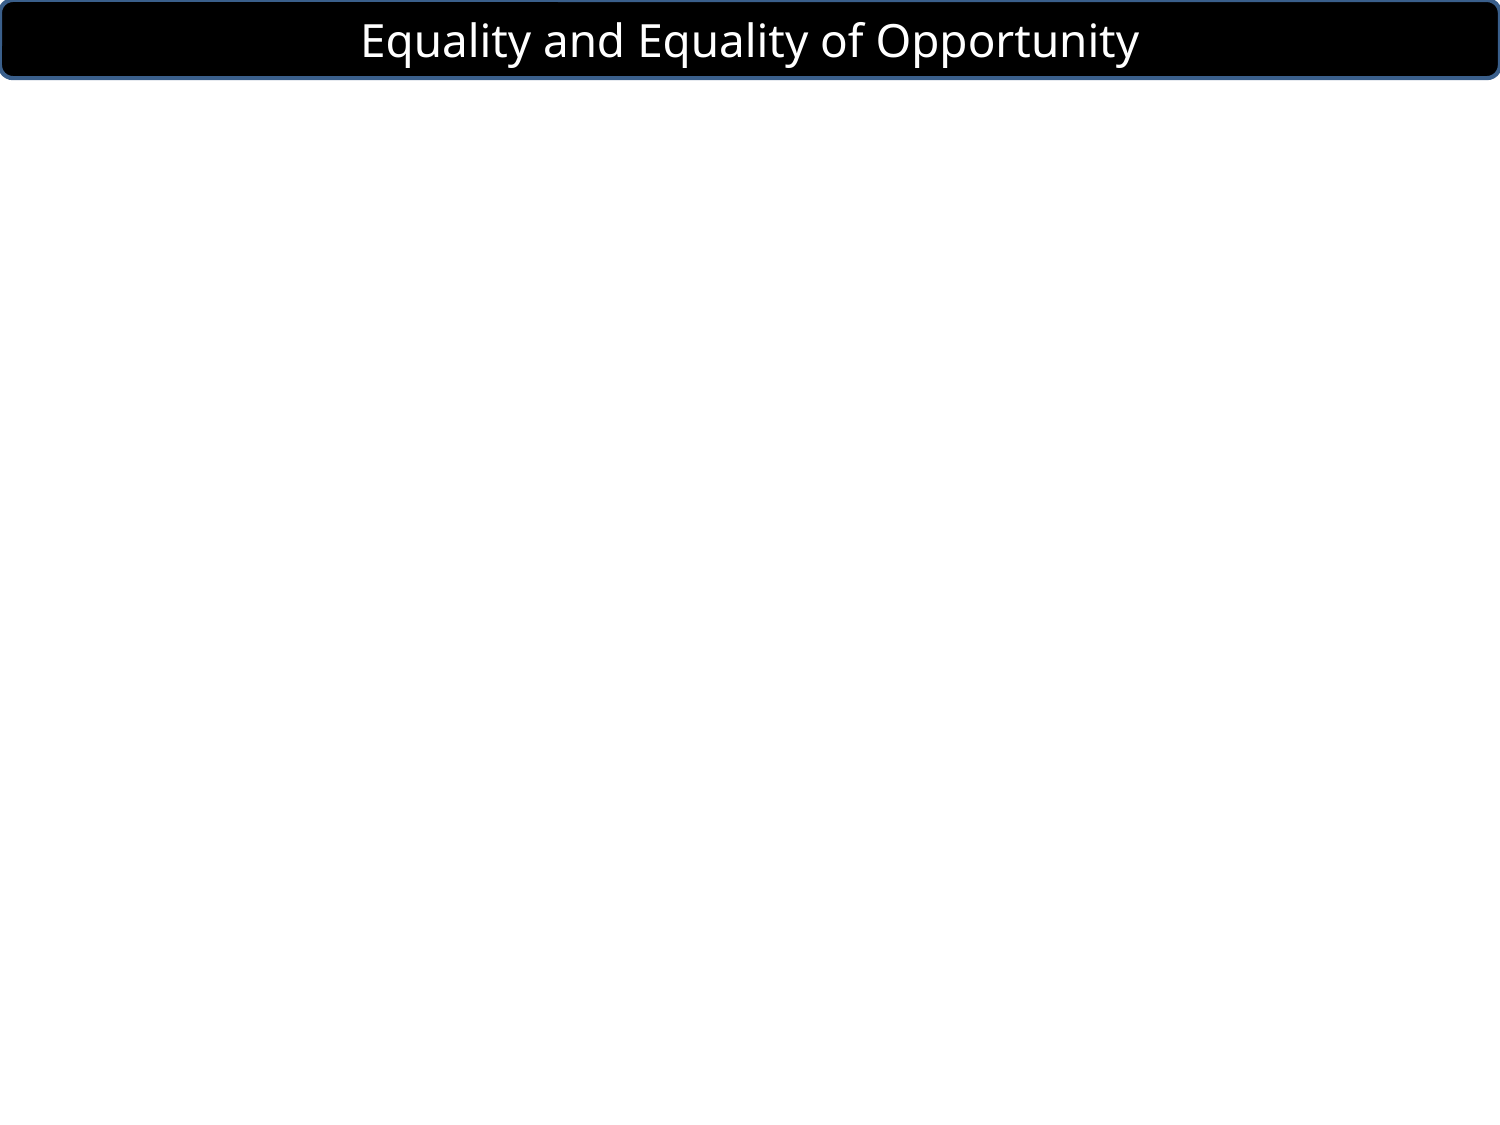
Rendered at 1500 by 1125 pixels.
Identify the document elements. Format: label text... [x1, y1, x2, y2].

text_box Equality and Equality of Opportunity [0, 0, 1500, 81]
